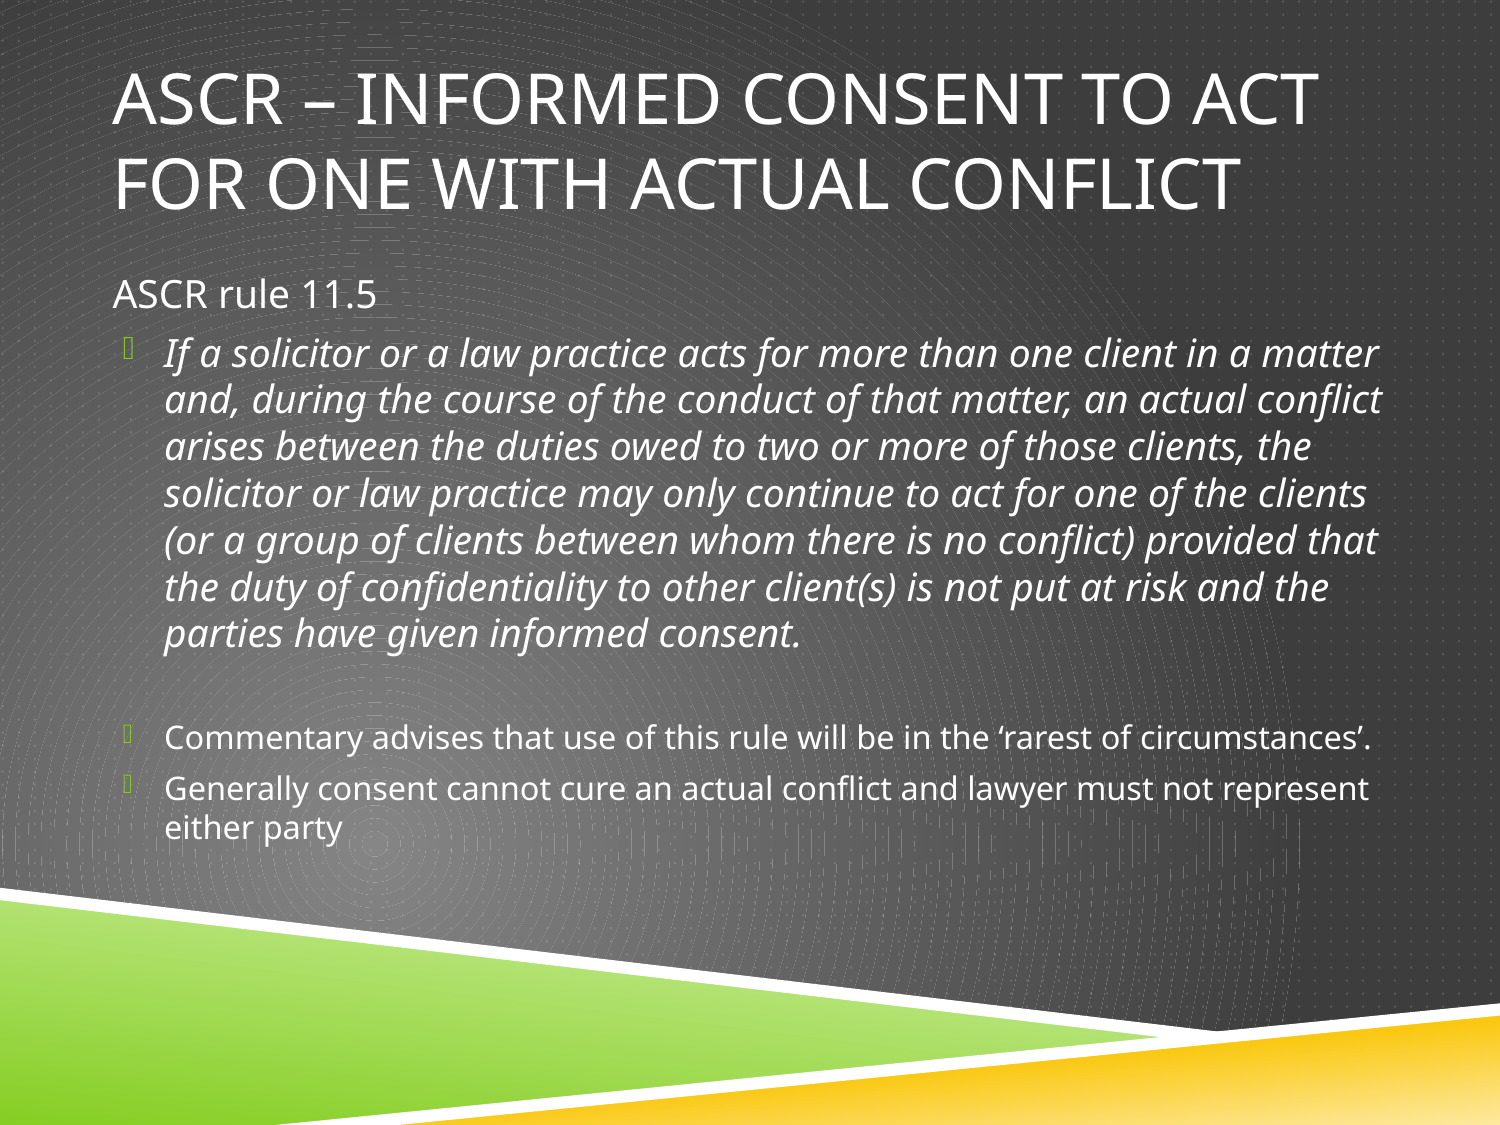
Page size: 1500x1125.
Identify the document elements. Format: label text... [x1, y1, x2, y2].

title ASCR – informed consent to act for one with actual conflict [112, 45, 1388, 233]
list ASCR rule 11.5 If a solicitor or a law practice acts for more than one client in a matter and, during the course of the conduct of that matter, an actual conflict arises between the duties owed to two or more of those clients, the solicitor or law practice may only continue to act for one of the clients (or a group of clients between whom there is no conflict) provided that the duty of confidentiality to other client(s) is not put at risk and the parties have given informed consent. Commentary advises that use of this rule will be in the ‘rarest of circumstances’. Generally consent cannot cure an actual conflict and lawyer must not represent either party [112, 262, 1388, 875]
